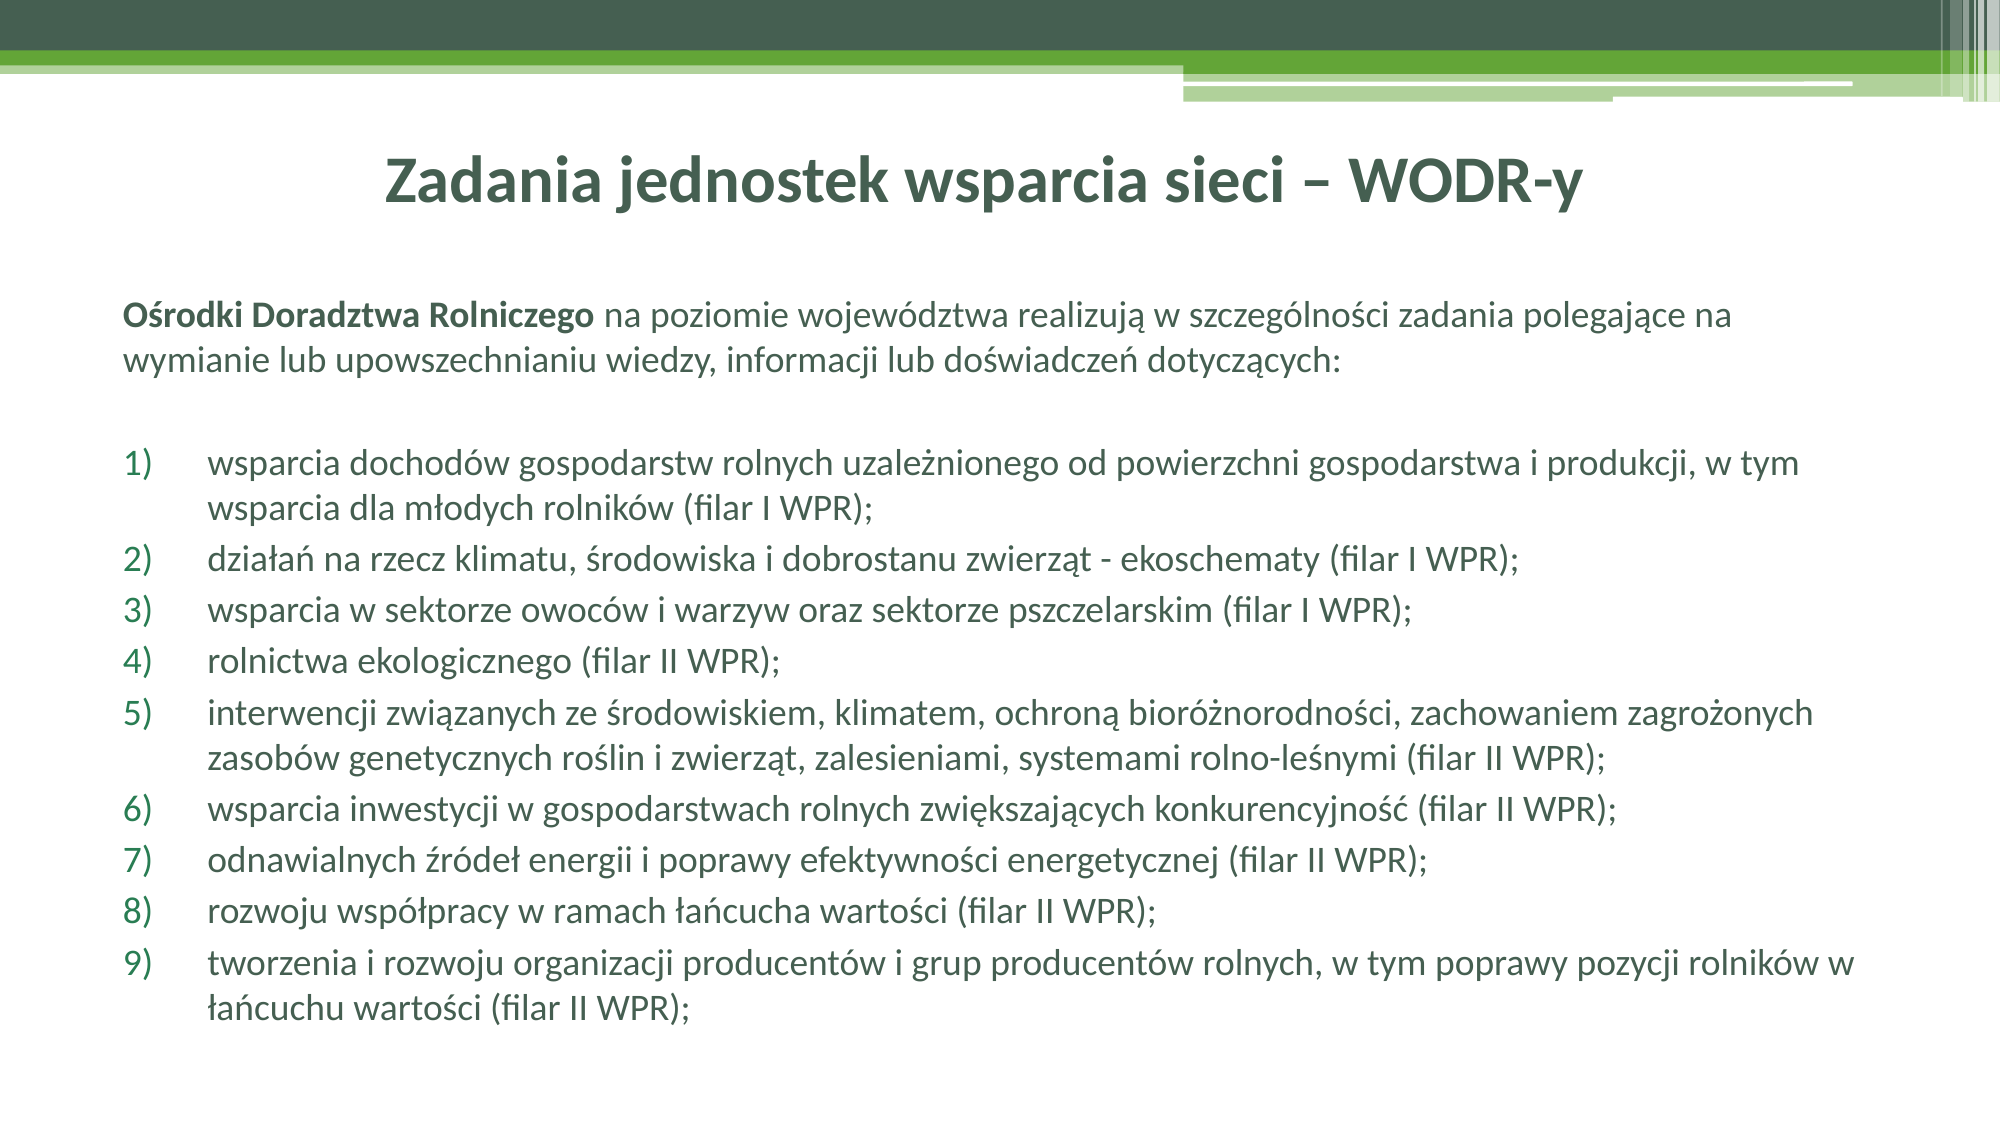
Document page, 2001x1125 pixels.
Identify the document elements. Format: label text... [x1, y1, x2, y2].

list Ośrodki Doradztwa Rolniczego na poziomie województwa realizują w szczególności zadania polegające na wymianie lub upowszechnianiu wiedzy, informacji lub doświadczeń dotyczących: wsparcia dochodów gospodarstw rolnych uzależnionego od powierzchni gospodarstwa i produkcji, w tym wsparcia dla młodych rolników (filar I WPR); działań na rzecz klimatu, środowiska i dobrostanu zwierząt - ekoschematy (filar I WPR); wsparcia w sektorze owoców i warzyw oraz sektorze pszczelarskim (filar I WPR); rolnictwa ekologicznego (filar II WPR); interwencji związanych ze środowiskiem, klimatem, ochroną bioróżnorodności, zachowaniem zagrożonych zasobów genetycznych roślin i zwierząt, zalesieniami, systemami rolno-leśnymi (filar II WPR); wsparcia inwestycji w gospodarstwach rolnych zwiększających konkurencyjność (filar II WPR); odnawialnych źródeł energii i poprawy efektywności energetycznej (filar II WPR); rozwoju współpracy w ramach łańcucha wartości (filar II WPR); tworzenia i rozwoju organizacji producentów i grup producentów rolnych, w tym poprawy pozycji rolników w łańcuchu wartości (filar II WPR); [89, 282, 1890, 1101]
text_box Zadania jednostek wsparcia sieci – WODR-y [85, 87, 1886, 263]
